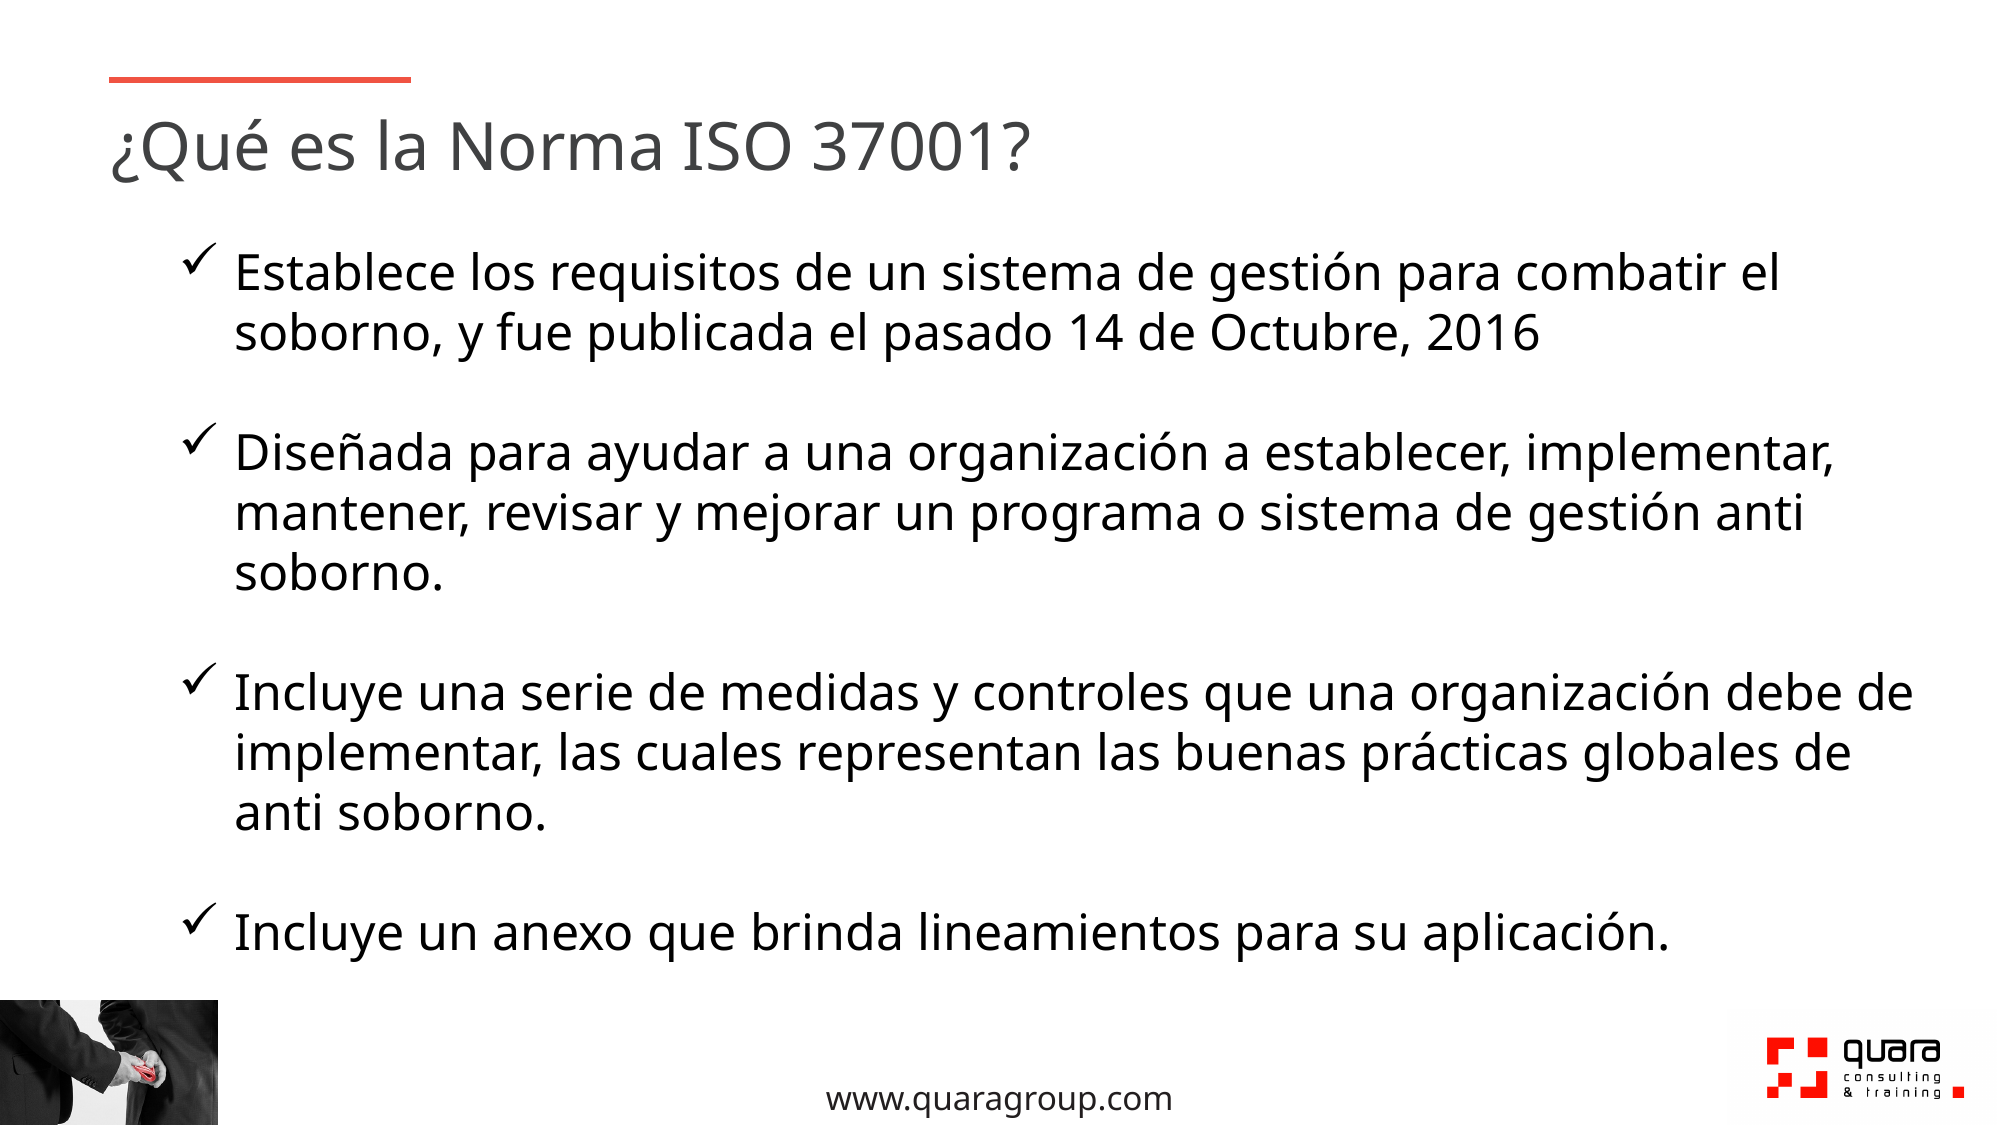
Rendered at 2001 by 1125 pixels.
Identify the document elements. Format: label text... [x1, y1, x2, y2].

text_box ¿Qué es la Norma ISO 37001? [96, 96, 1956, 192]
text_box www.quaragroup.com [804, 1069, 1196, 1125]
picture [1727, 1009, 1997, 1125]
text_box Establece los requisitos de un sistema de gestión para combatir el soborno, y fue publicada el pasado 14 de Octubre, 2016 Diseñada para ayudar a una organización a establecer, implementar, mantener, revisar y mejorar un programa o sistema de gestión anti soborno. Incluye una serie de medidas y controles que una organización debe de implementar, las cuales representan las buenas prácticas globales de anti soborno. Incluye un anexo que brinda lineamientos para su aplicación. [163, 232, 1940, 968]
picture [0, 1000, 218, 1125]
